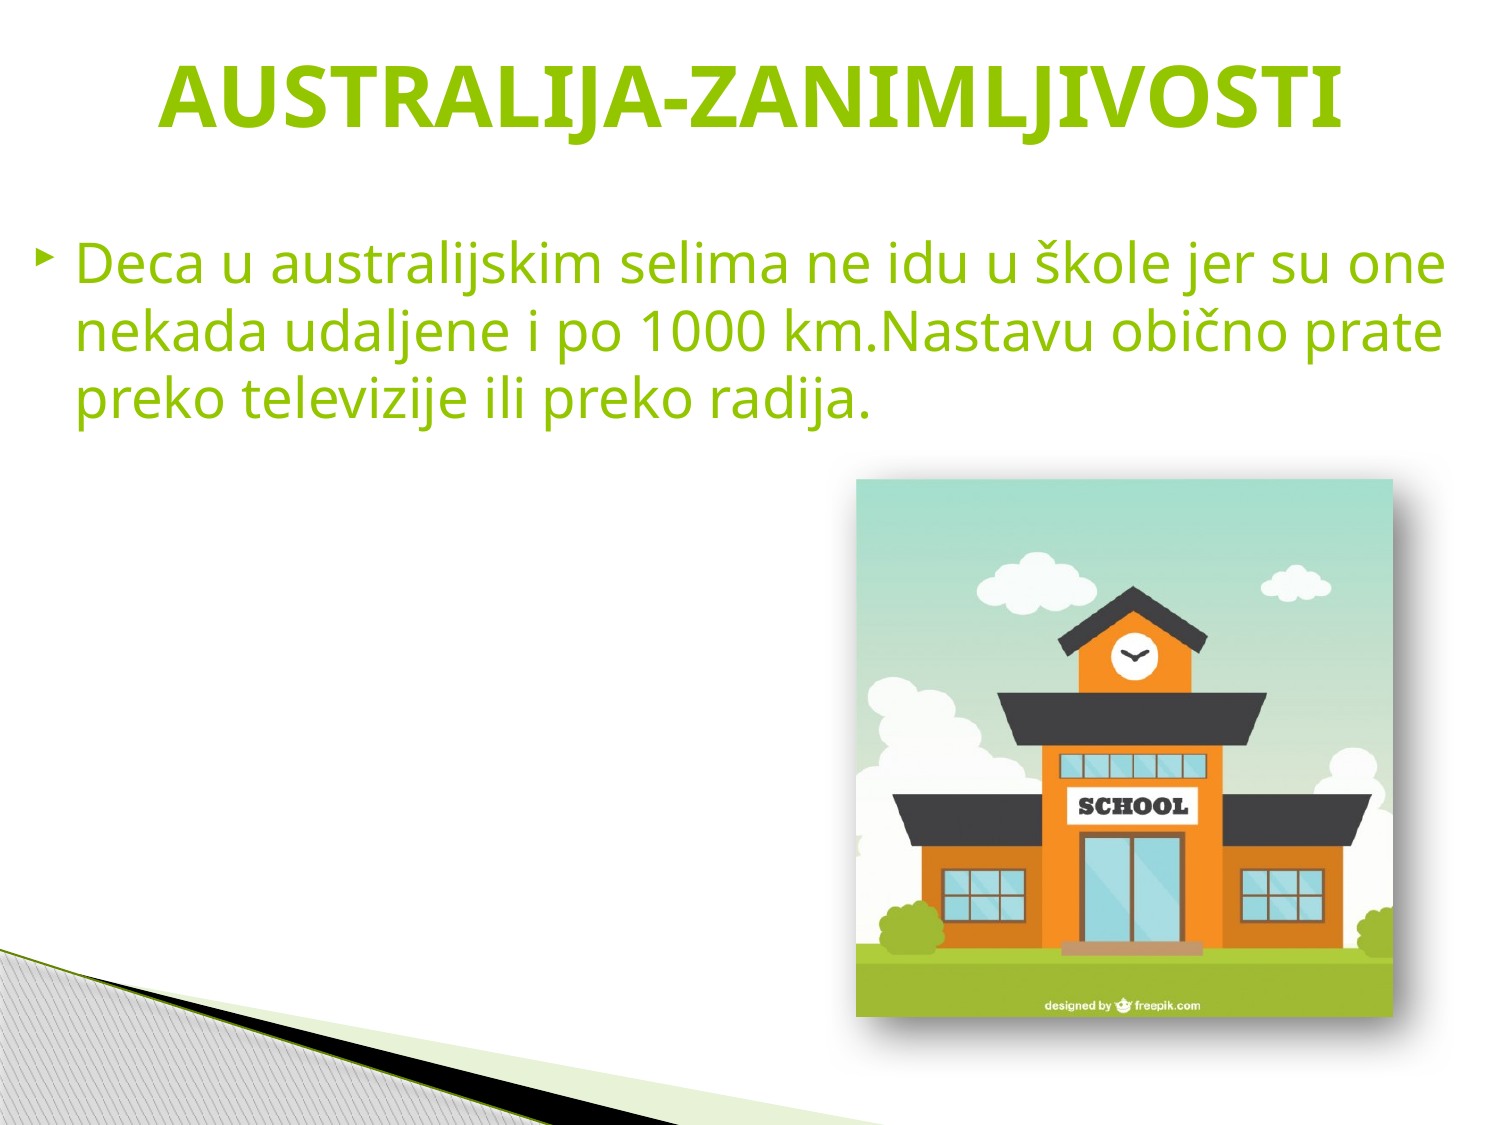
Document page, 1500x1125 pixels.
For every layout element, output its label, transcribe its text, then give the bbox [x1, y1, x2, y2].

picture [855, 479, 1393, 1017]
list Deca u australijskim selima ne idu u škole jer su one nekada udaljene i po 1000 km.Nastavu obično prate preko televizije ili preko radija. [0, 219, 1500, 963]
title AUSTRALIJA-ZANIMLJIVOSTI [76, 0, 1427, 188]
